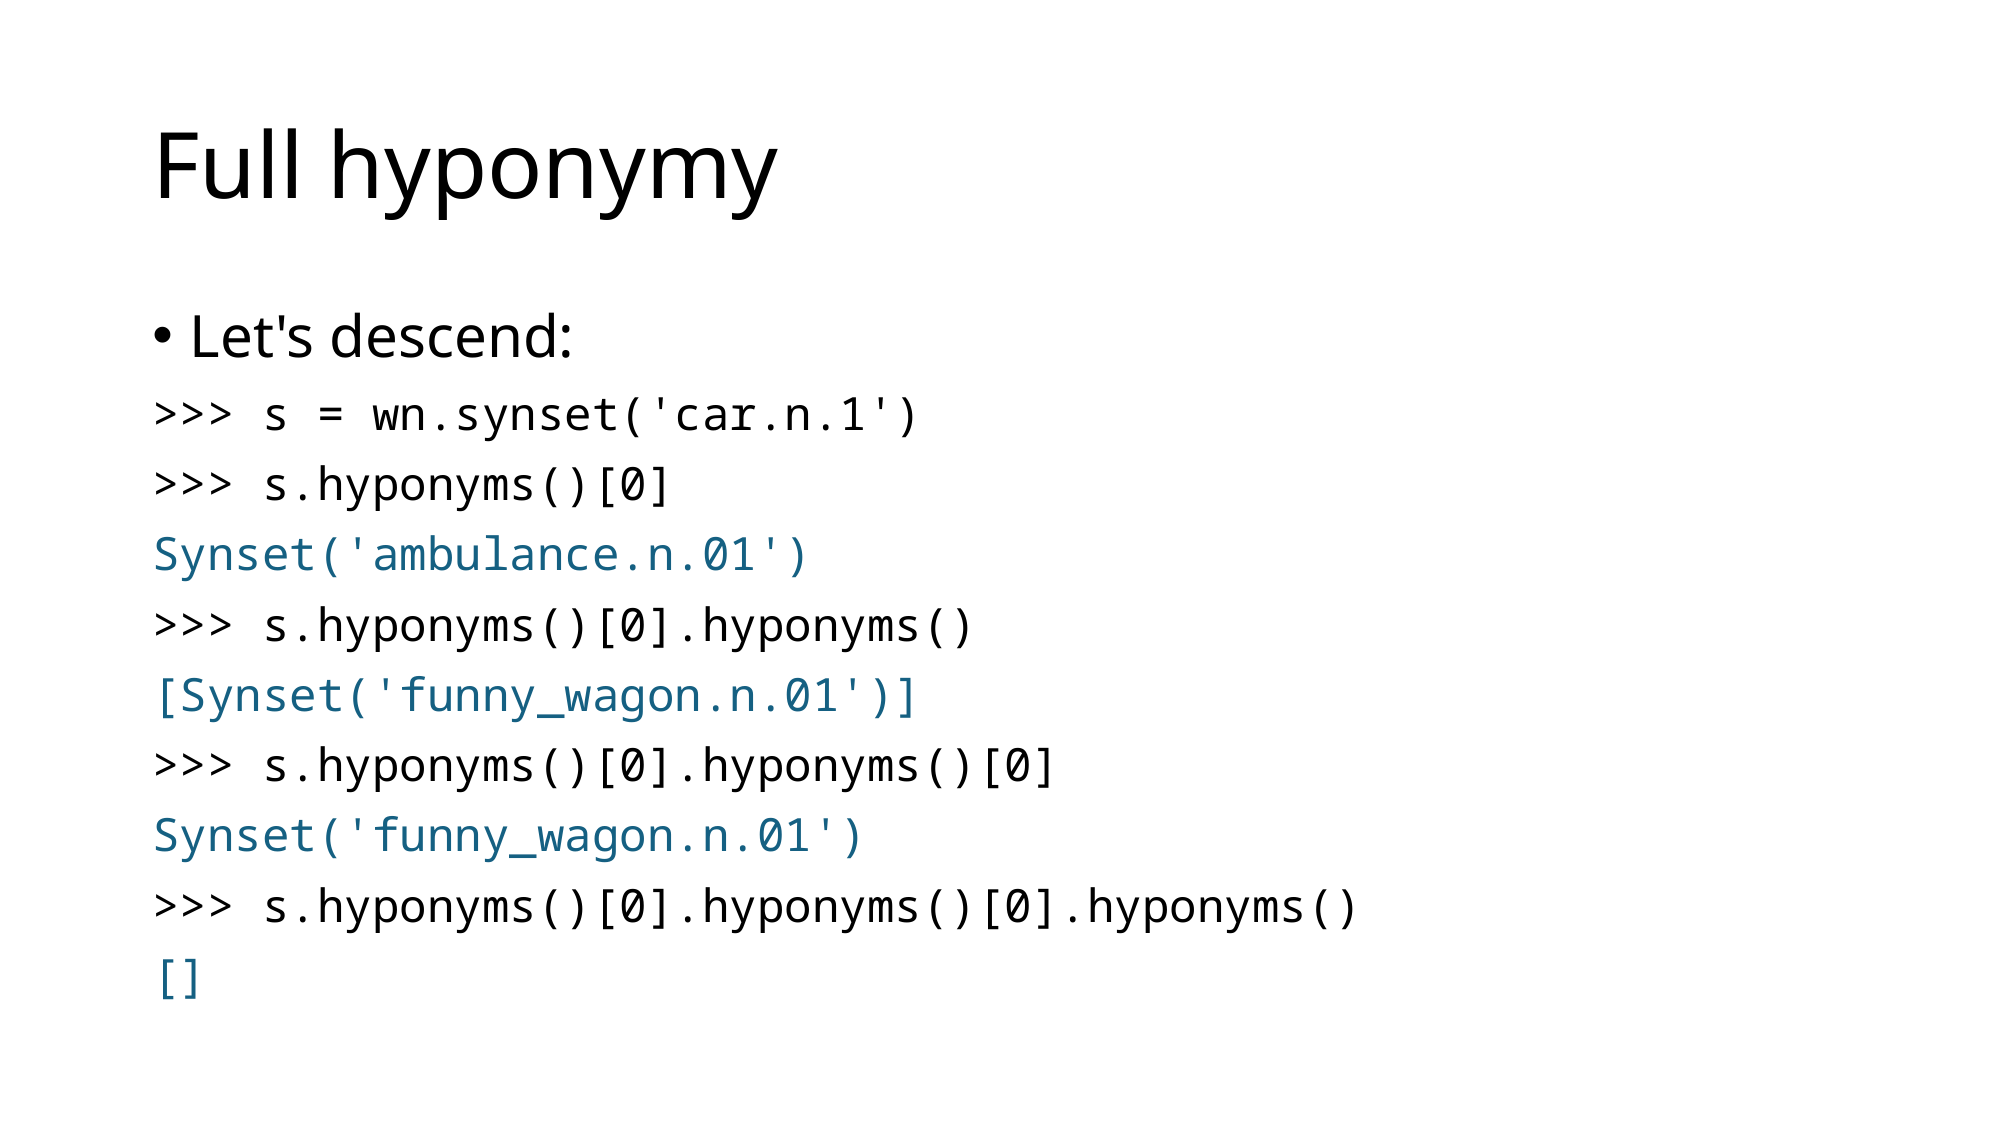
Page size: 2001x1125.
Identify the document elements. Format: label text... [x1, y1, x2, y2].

list Let's descend: >>> s = wn.synset('car.n.1') >>> s.hyponyms()[0] Synset('ambulance.n.01') >>> s.hyponyms()[0].hyponyms() [Synset('funny_wagon.n.01')] >>> s.hyponyms()[0].hyponyms()[0] Synset('funny_wagon.n.01') >>> s.hyponyms()[0].hyponyms()[0].hyponyms() [] [137, 299, 1863, 1014]
title Full hyponymy [137, 59, 1863, 278]
